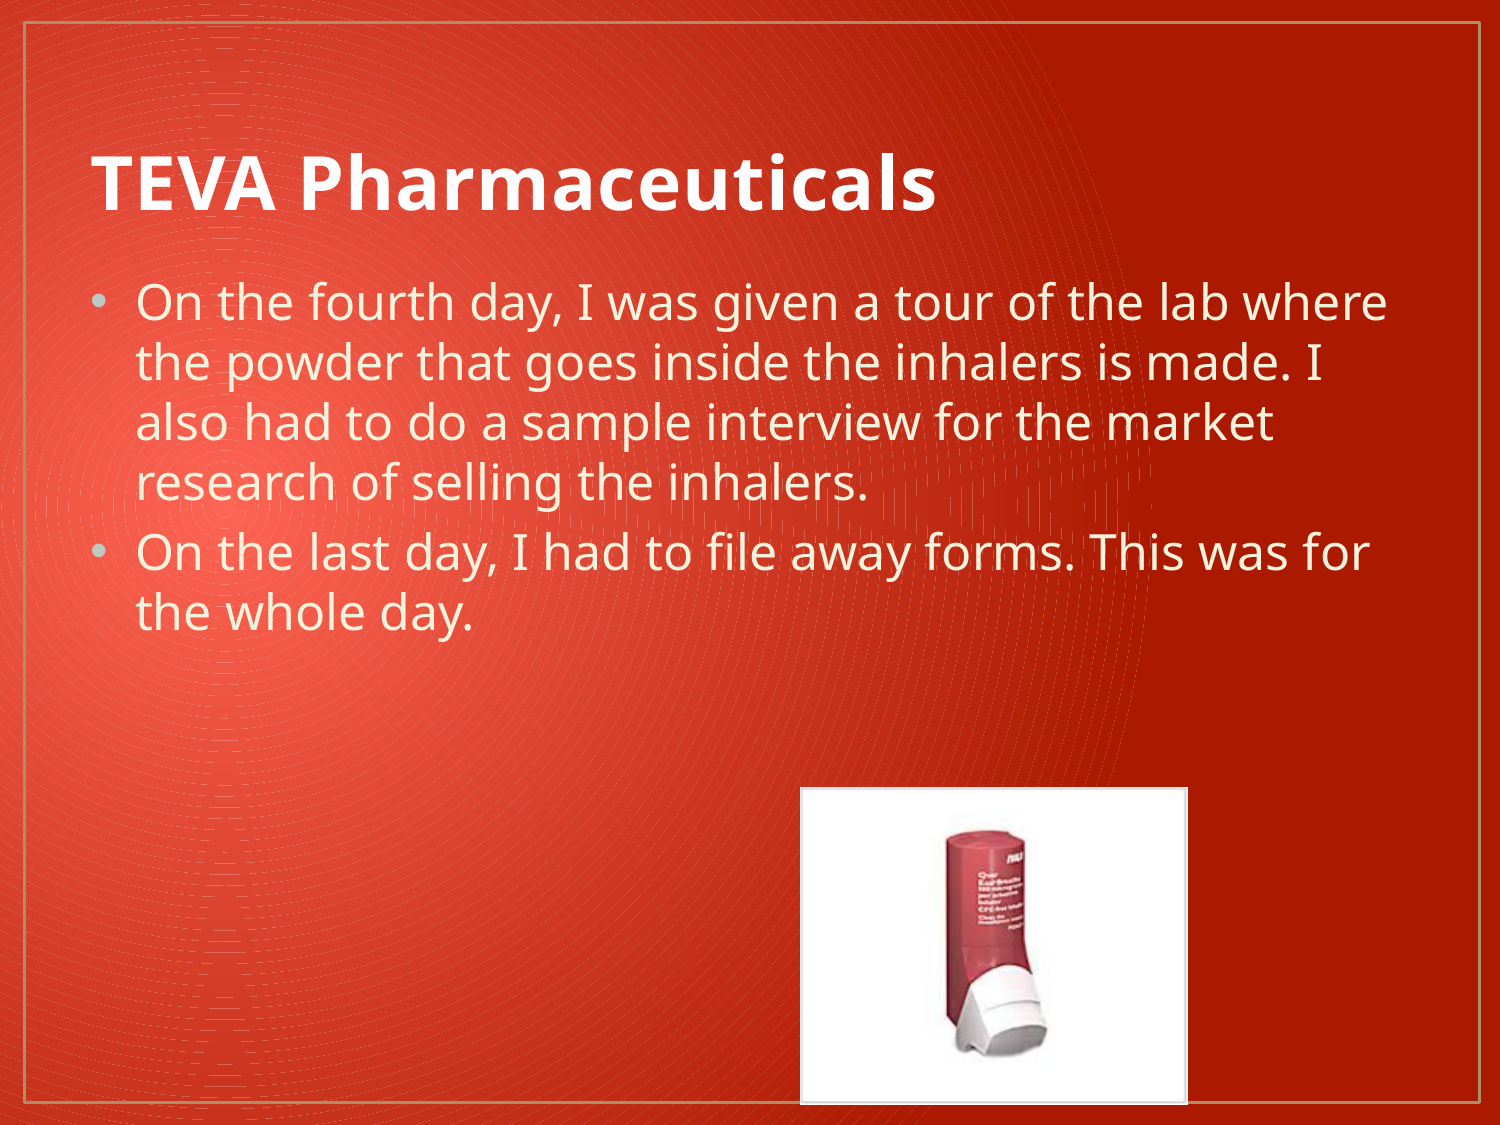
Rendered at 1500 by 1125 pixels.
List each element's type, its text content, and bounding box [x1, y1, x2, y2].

title TEVA Pharmaceuticals [75, 45, 1425, 233]
list On the fourth day, I was given a tour of the lab where the powder that goes inside the inhalers is made. I also had to do a sample interview for the market research of selling the inhalers. On the last day, I had to file away forms. This was for the whole day. [75, 262, 1425, 1005]
picture [799, 787, 1188, 1105]
